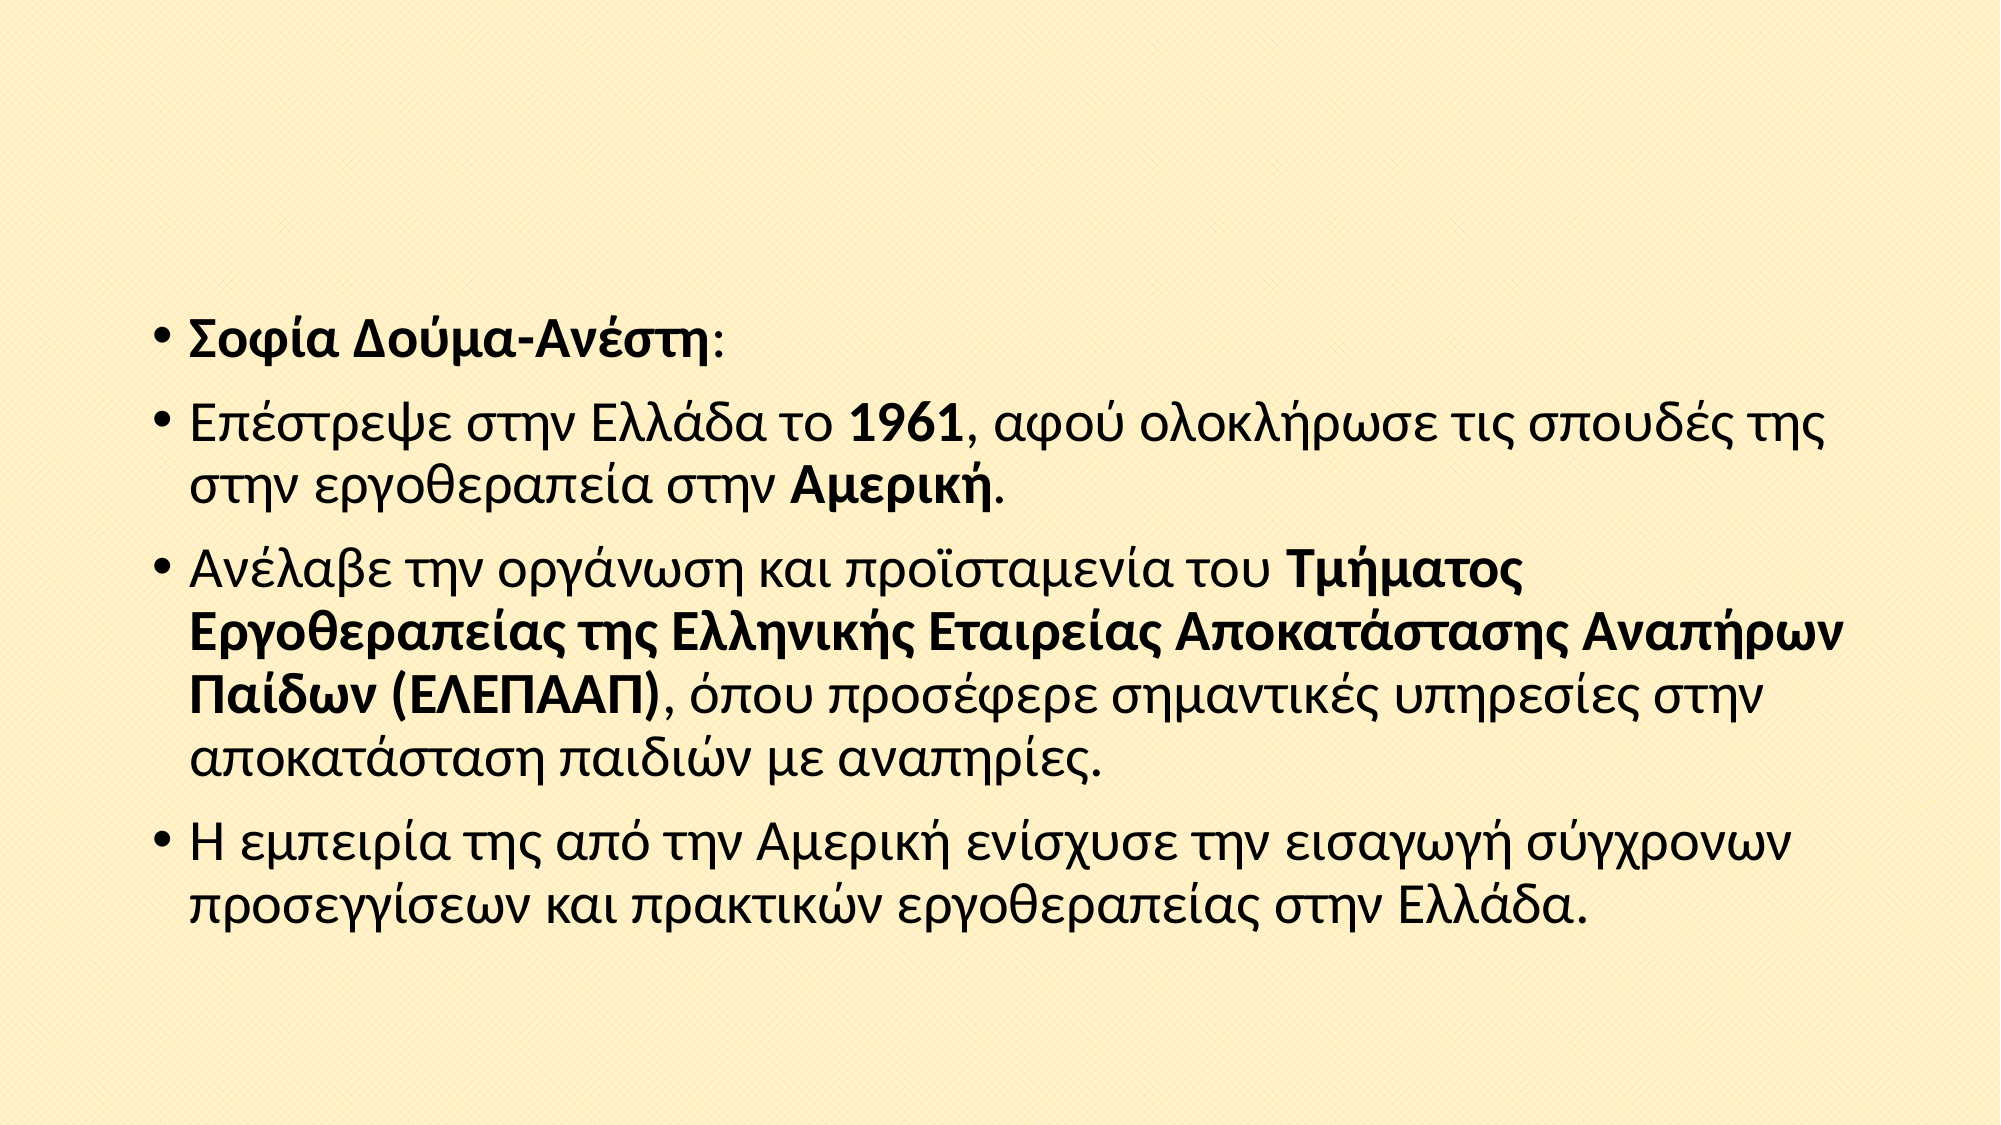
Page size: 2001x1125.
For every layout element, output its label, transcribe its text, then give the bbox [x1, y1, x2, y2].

list Σοφία Δούμα-Ανέστη: Επέστρεψε στην Ελλάδα το 1961, αφού ολοκλήρωσε τις σπουδές της στην εργοθεραπεία στην Αμερική. Ανέλαβε την οργάνωση και προϊσταμενία του Τμήματος Εργοθεραπείας της Ελληνικής Εταιρείας Αποκατάστασης Αναπήρων Παίδων (ΕΛΕΠΑΑΠ), όπου προσέφερε σημαντικές υπηρεσίες στην αποκατάσταση παιδιών με αναπηρίες. Η εμπειρία της από την Αμερική ενίσχυσε την εισαγωγή σύγχρονων προσεγγίσεων και πρακτικών εργοθεραπείας στην Ελλάδα. [137, 299, 1863, 1014]
